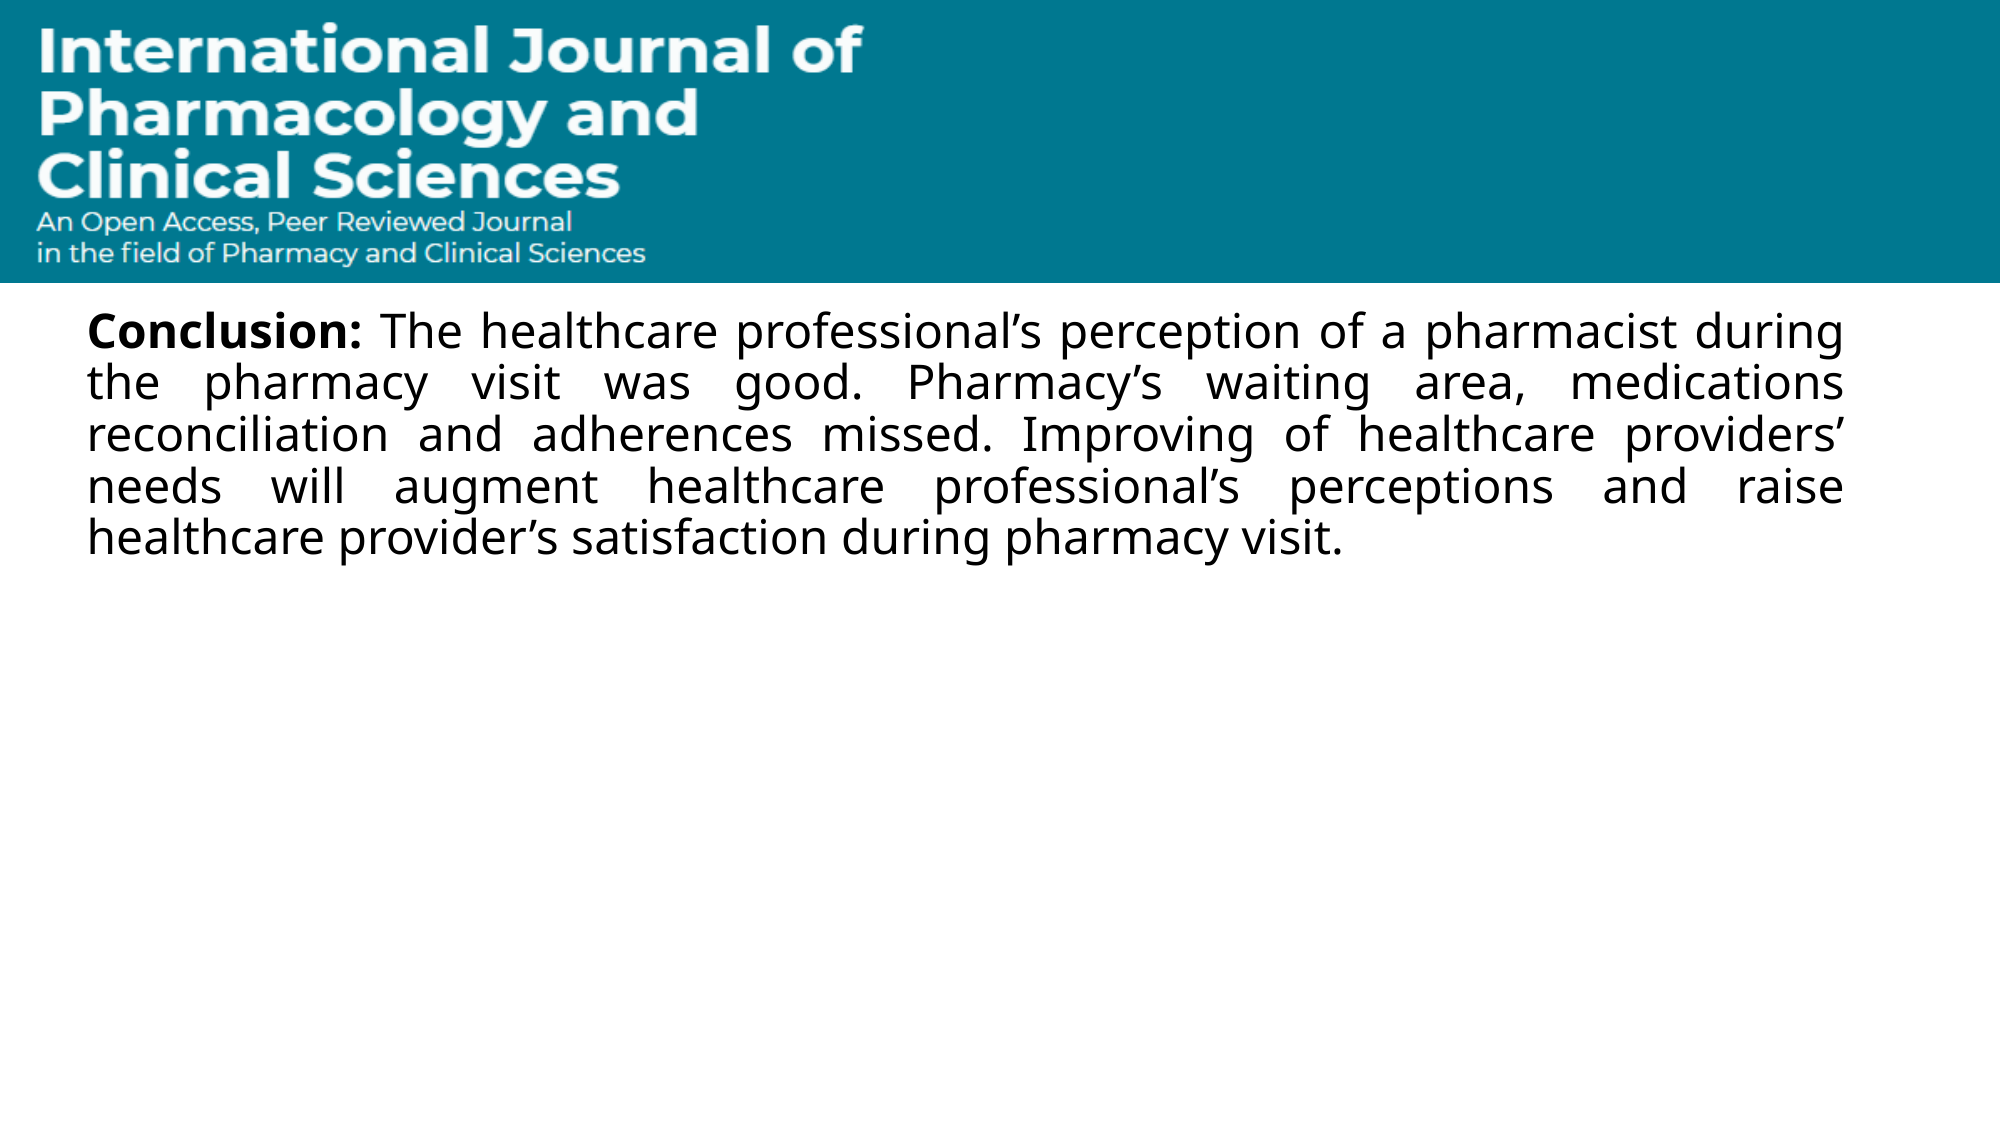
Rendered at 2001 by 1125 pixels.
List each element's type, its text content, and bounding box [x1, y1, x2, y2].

list Conclusion: The healthcare professional’s perception of a pharmacist during the pharmacy visit was good. Pharmacy’s waiting area, medications reconciliation and adherences missed. Improving of healthcare providers’ needs will augment healthcare professional’s perceptions and raise healthcare provider’s satisfaction during pharmacy visit. [71, 299, 1863, 1014]
picture [0, 0, 2000, 283]
